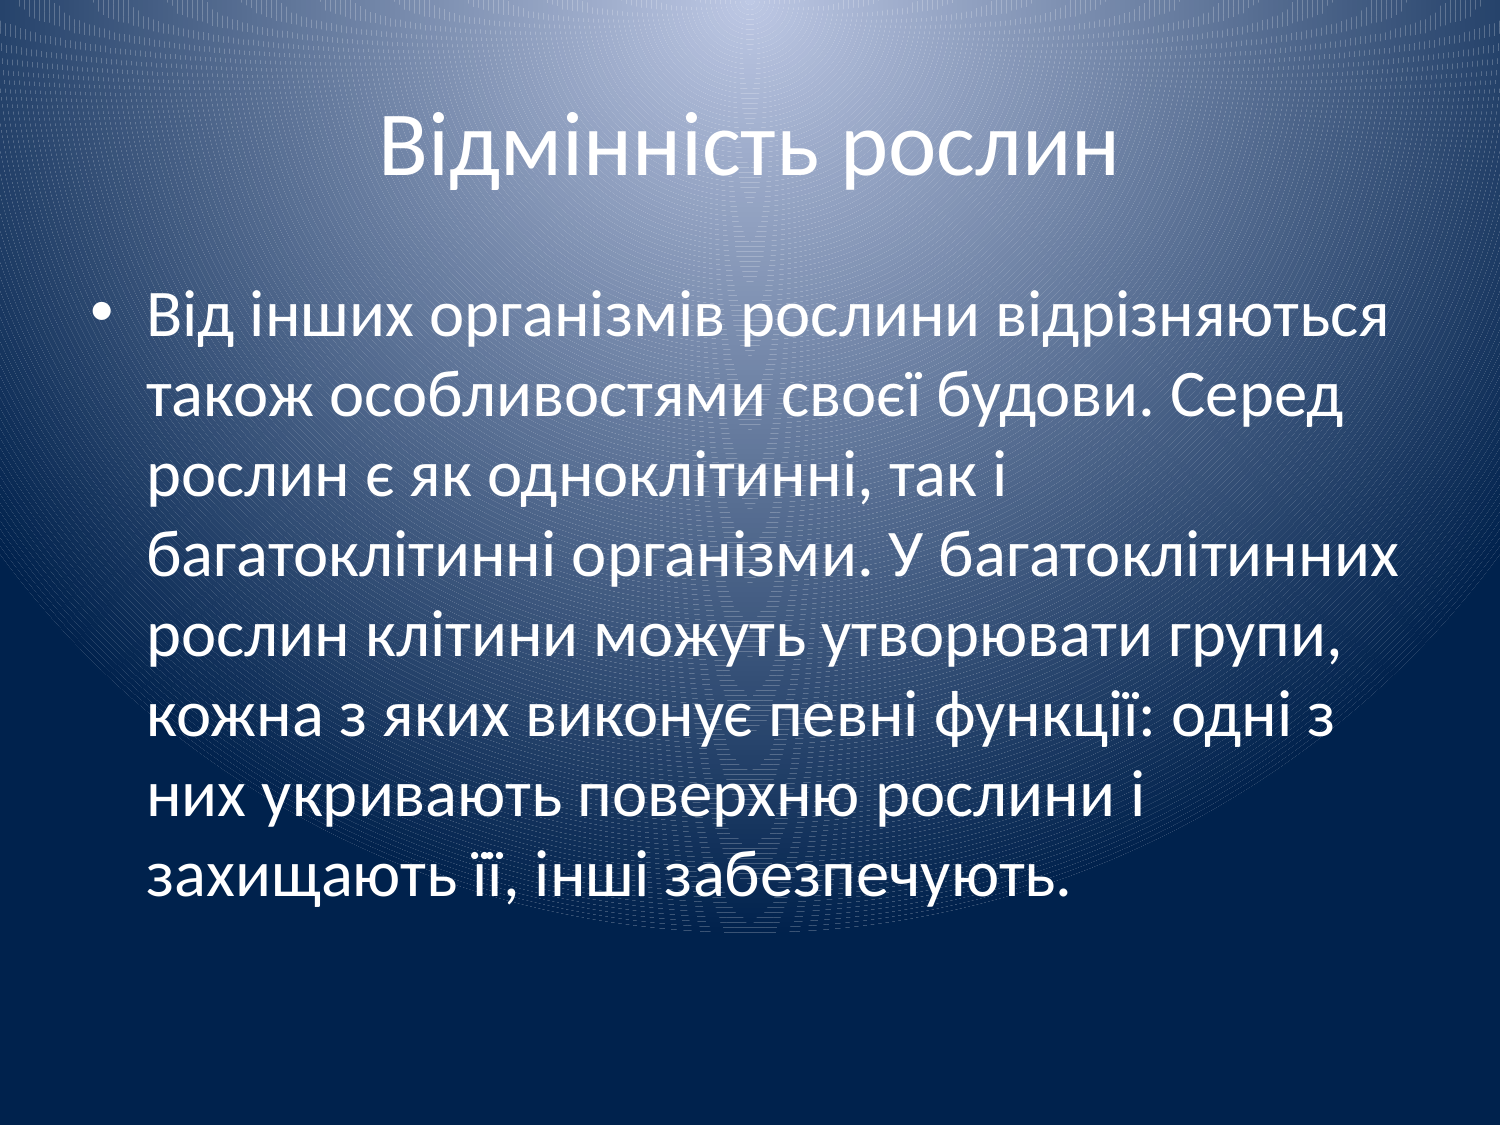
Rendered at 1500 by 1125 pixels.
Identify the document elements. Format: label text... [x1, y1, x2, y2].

list Від інших організмів рослини відрізняються також особливостями своєї будови. Серед рослин є як одноклітинні, так і багатоклітинні організми. У багатоклітинних рослин клітини можуть утворювати групи, кожна з яких виконує певні функції: одні з них укривають поверхню рослини і захищають її, інші забезпечують. [75, 262, 1425, 1005]
title Відмінність рослин [75, 45, 1425, 233]
